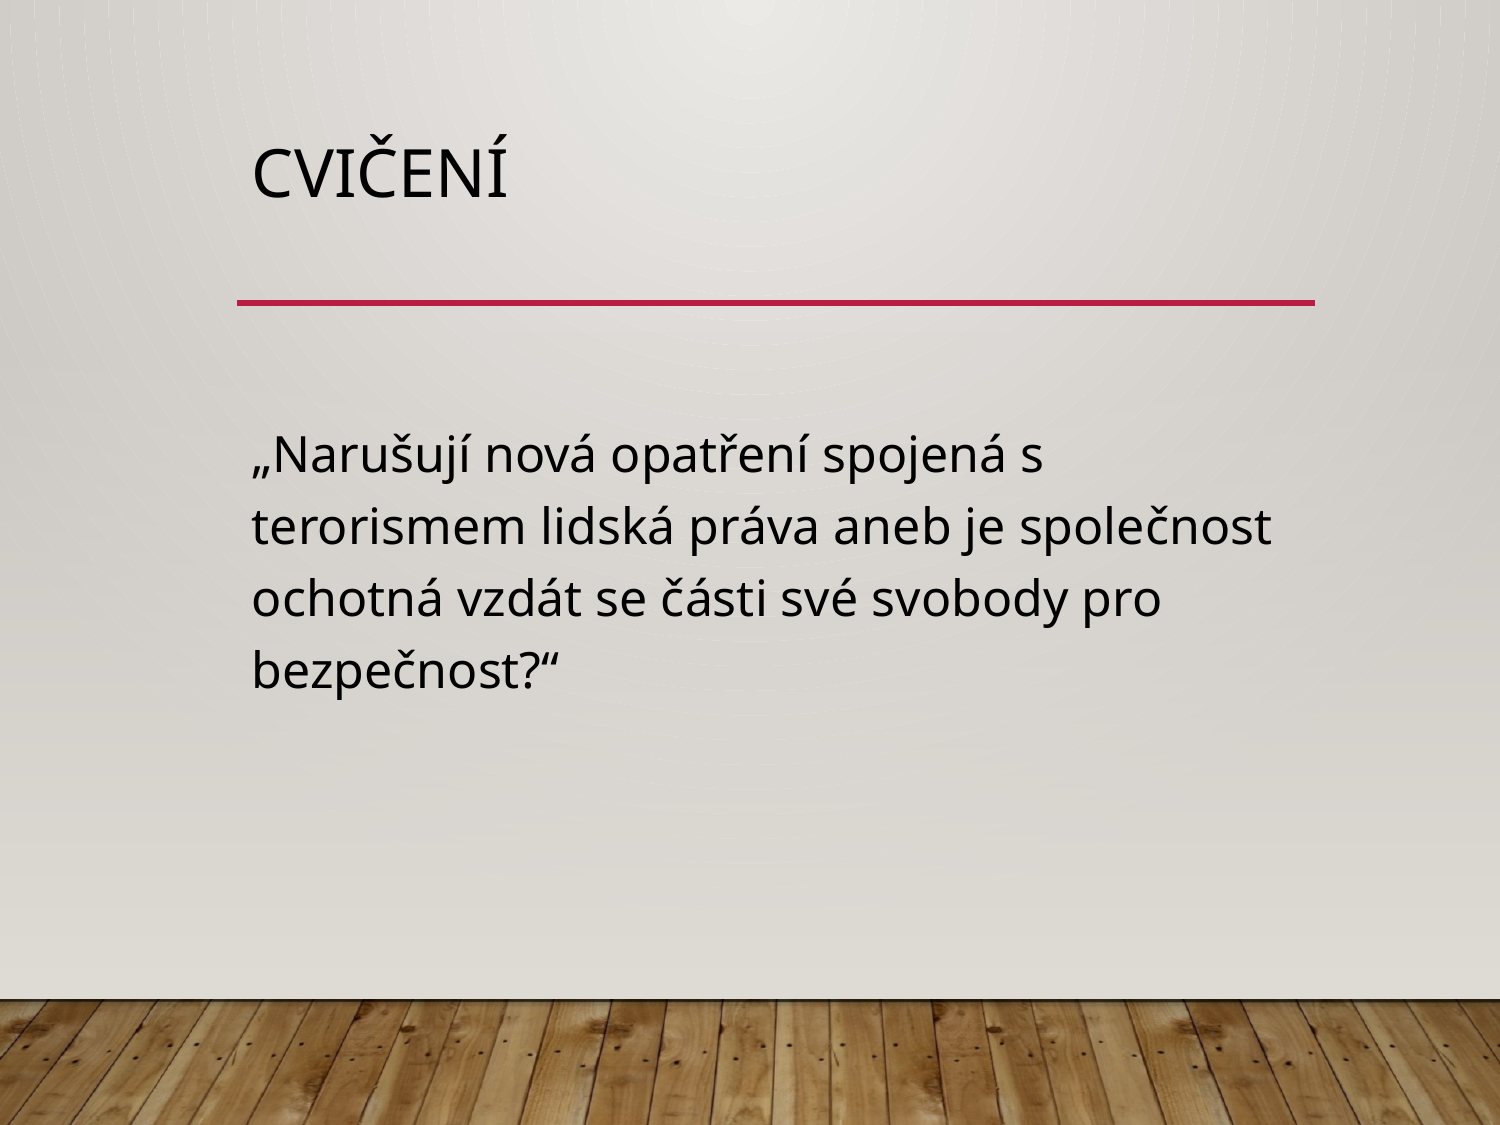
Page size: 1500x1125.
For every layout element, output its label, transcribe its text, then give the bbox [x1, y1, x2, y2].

title CVIČENÍ [236, 131, 1315, 305]
picture [0, 999, 1500, 1125]
list „Narušují nová opatření spojená s terorismem lidská práva aneb je společnost ochotná vzdát se části své svobody pro bezpečnost?“ [236, 330, 1315, 974]
